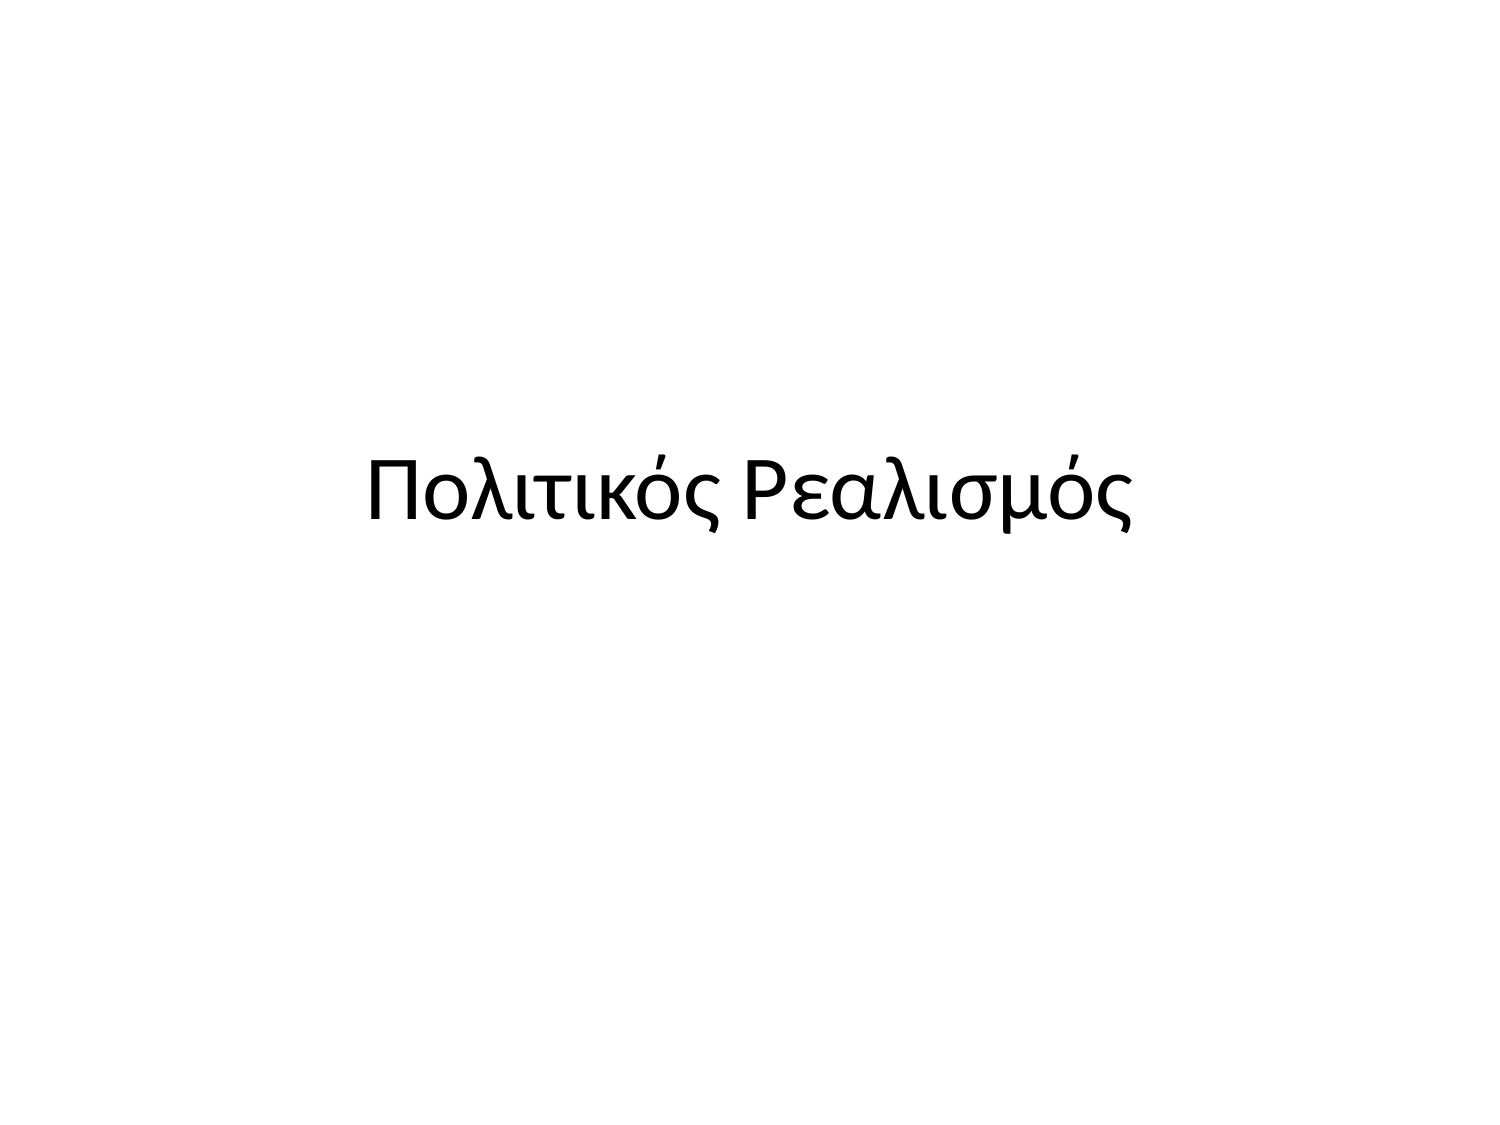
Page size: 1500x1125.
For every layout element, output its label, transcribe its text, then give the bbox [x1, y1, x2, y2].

title Πολιτικός Ρεαλισμός [112, 292, 1388, 673]
